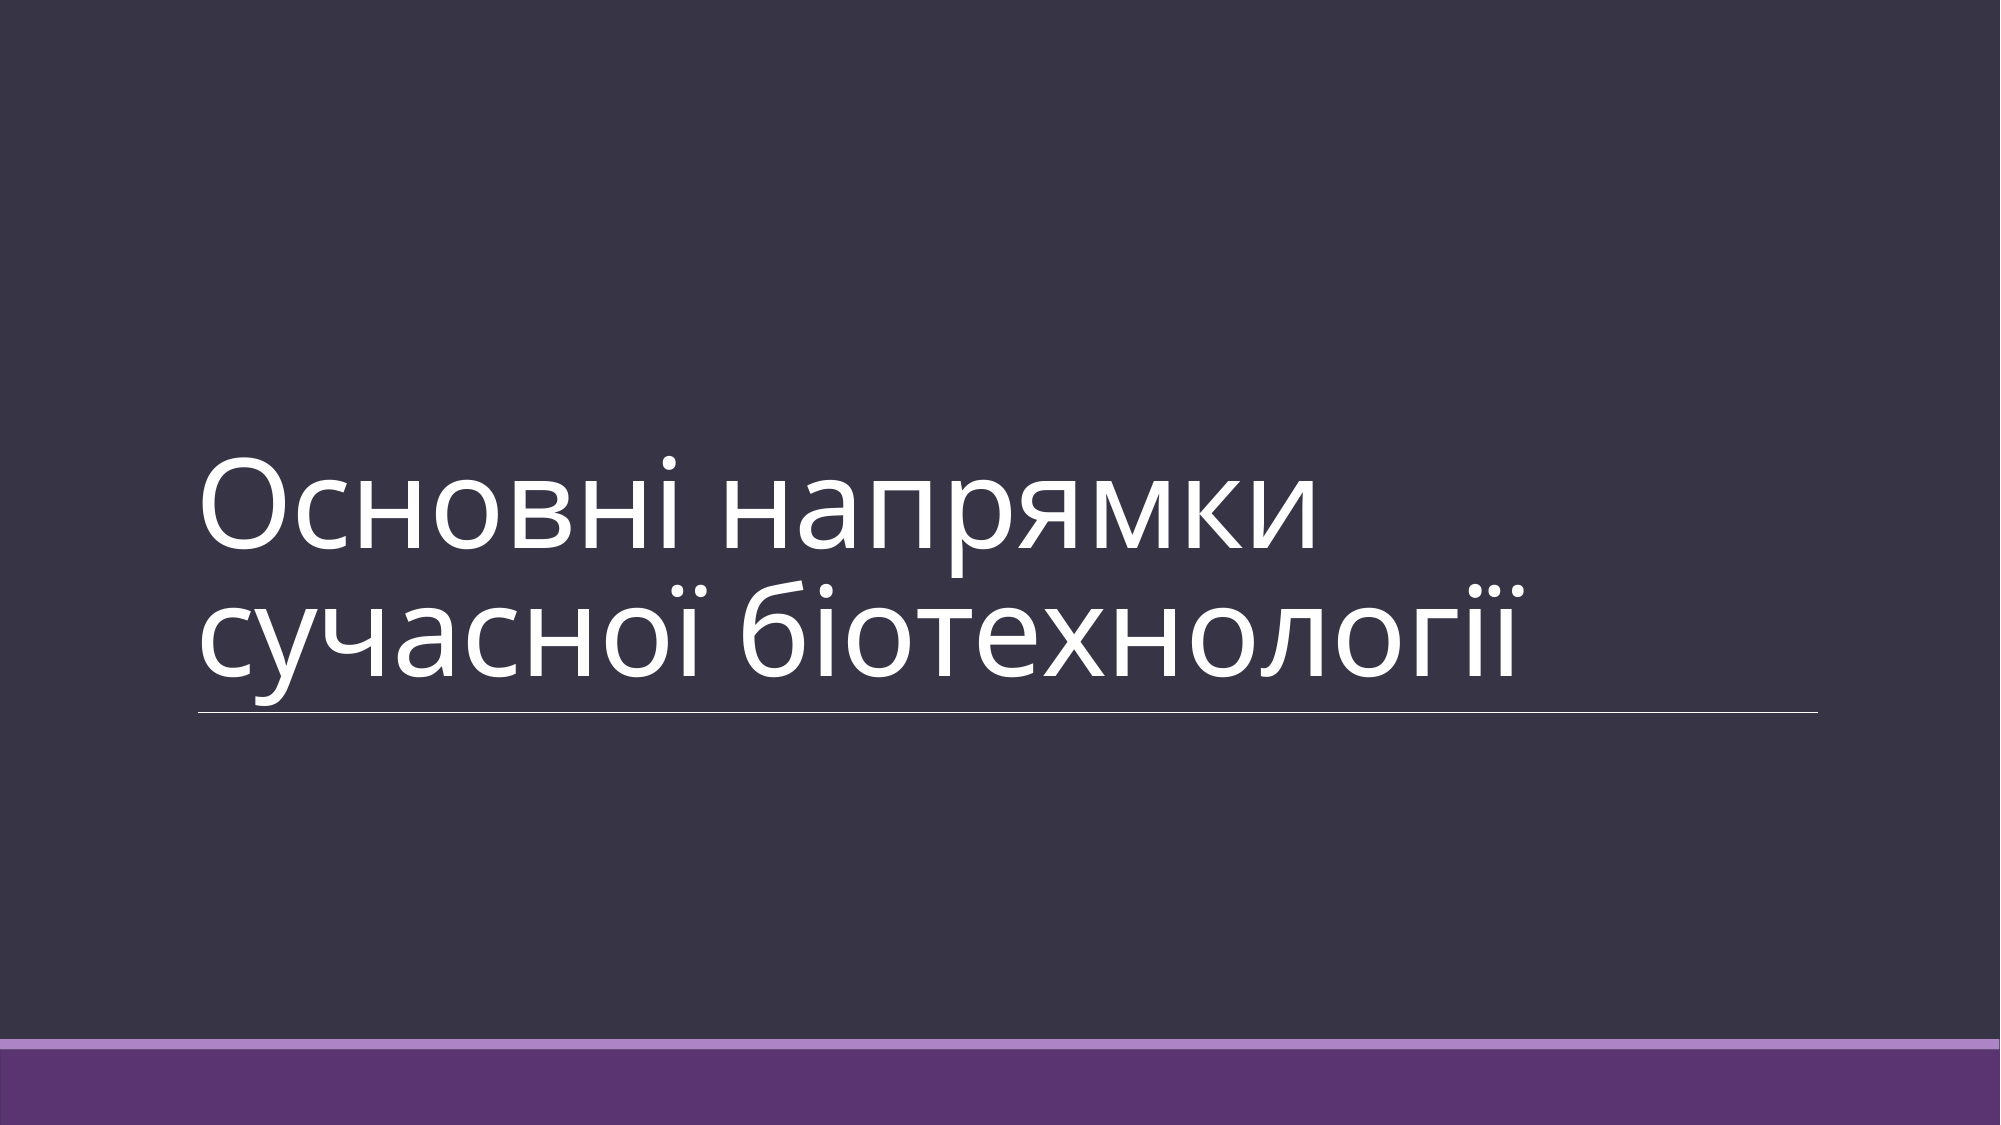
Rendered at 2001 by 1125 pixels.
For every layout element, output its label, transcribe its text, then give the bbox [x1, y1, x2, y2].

title Основні напрямки сучасної біотехнології [180, 124, 1830, 710]
